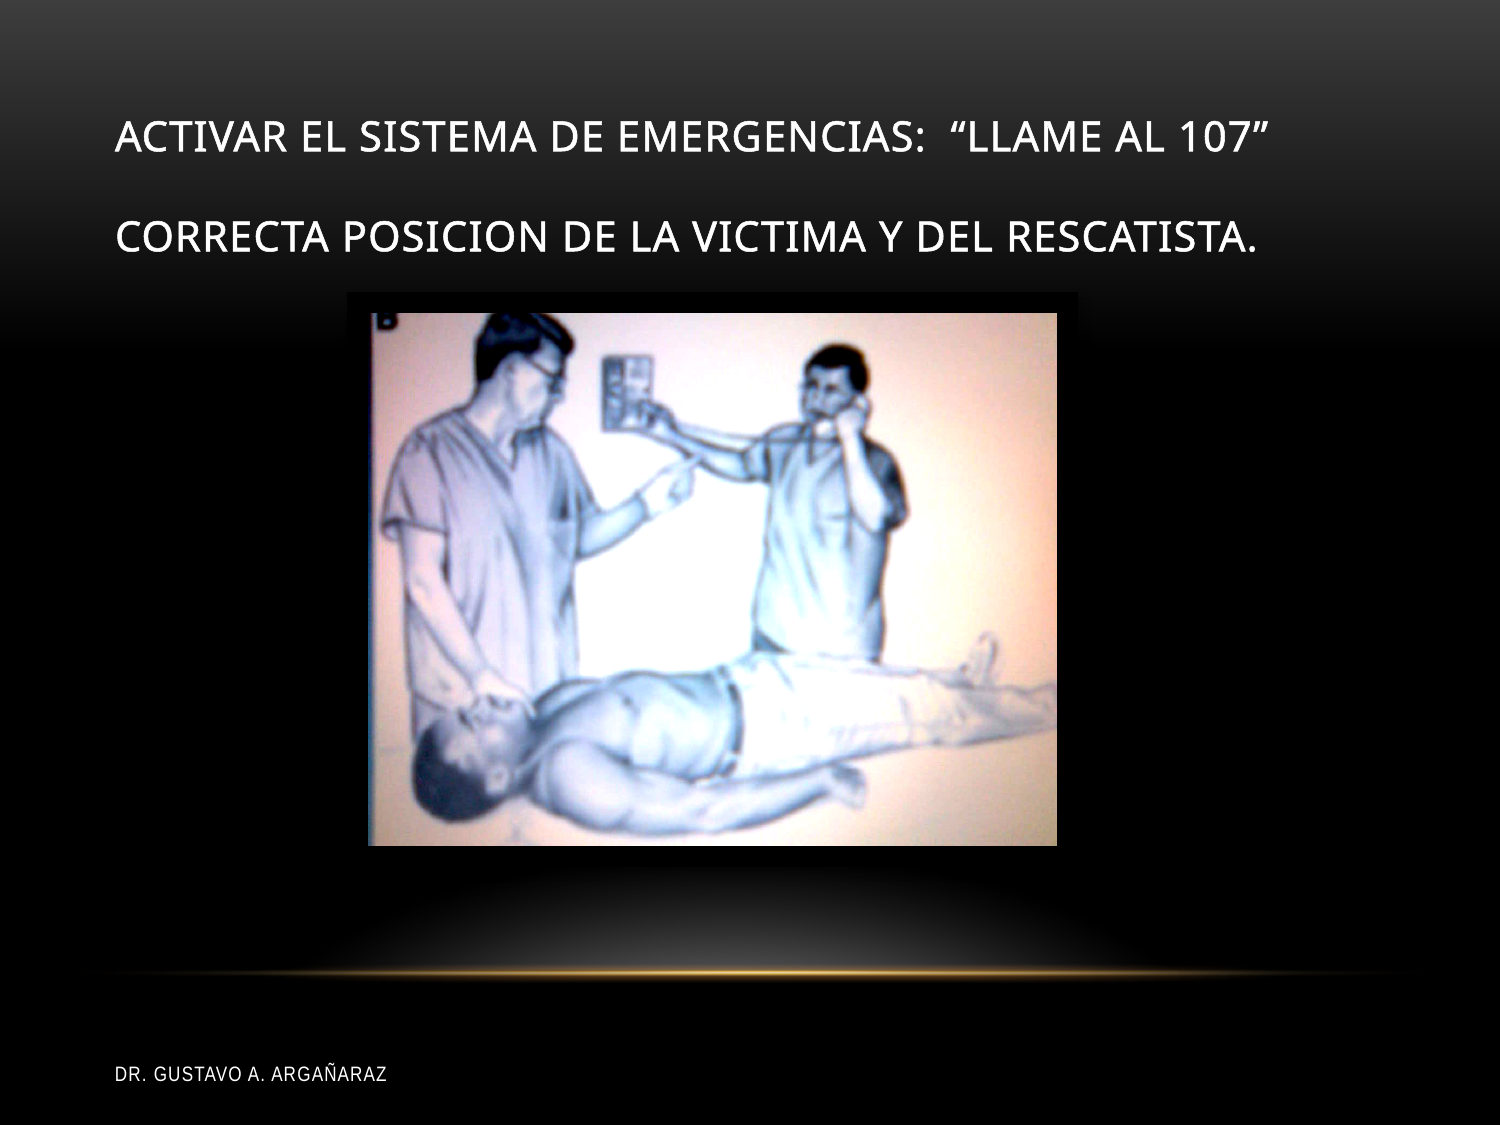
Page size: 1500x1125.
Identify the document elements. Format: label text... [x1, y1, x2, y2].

footer Dr. Gustavo A. Argañaraz [99, 1042, 575, 1103]
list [367, 312, 1058, 847]
title ACTIVAR EL SISTEMA DE EMERGENCIAS: “LLAME AL 107” CORRECTA POSICION DE LA VICTIMA Y DEL RESCATISTA. [99, 45, 1400, 268]
picture [0, 0, 1500, 1125]
